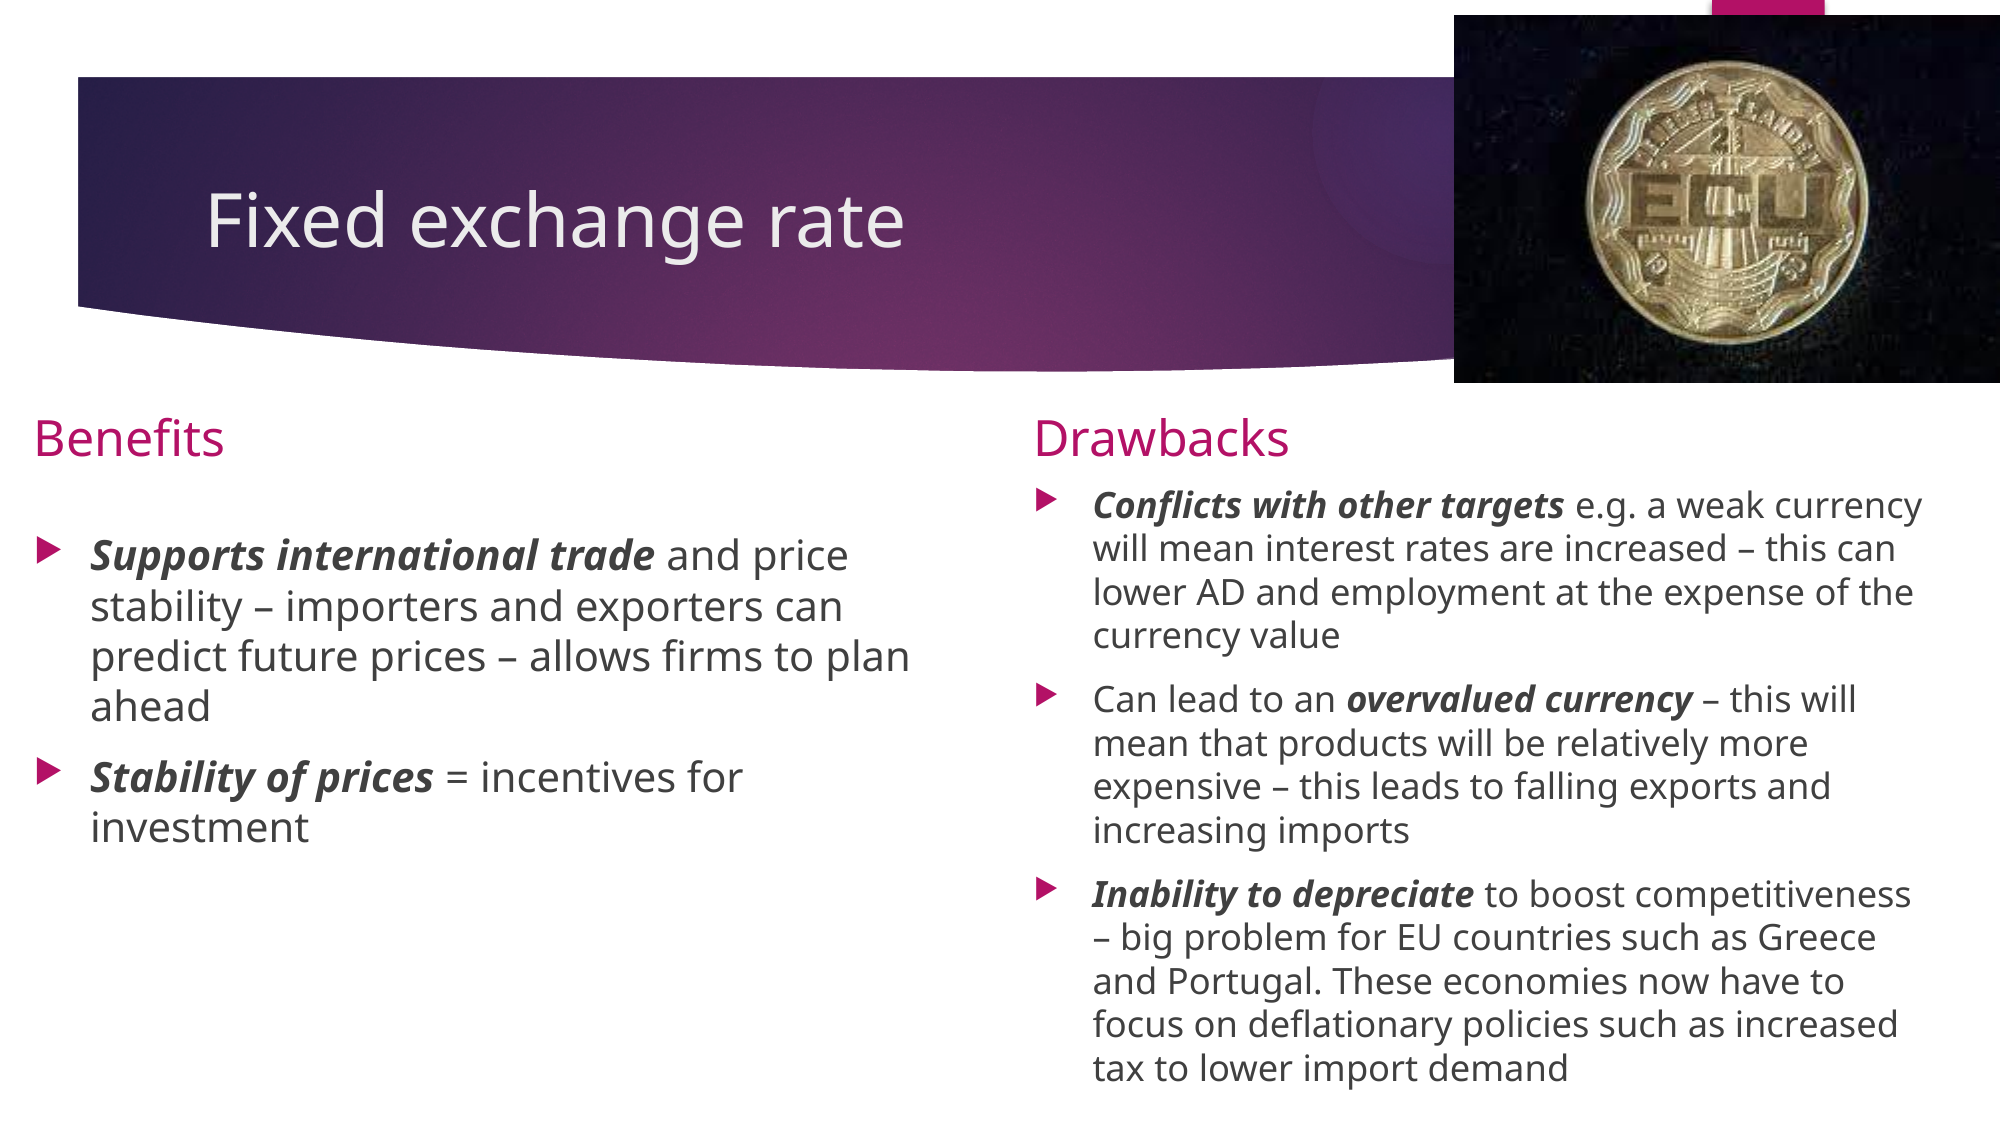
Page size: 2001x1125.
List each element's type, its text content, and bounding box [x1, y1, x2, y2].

list Supports international trade and price stability – importers and exporters can predict future prices – allows firms to plan ahead Stability of prices = incentives for investment [18, 521, 981, 1125]
picture [1453, 15, 2000, 383]
list Benefits [18, 379, 981, 475]
title Fixed exchange rate [189, 159, 1448, 276]
list Drawbacks [1018, 379, 1977, 475]
list Conflicts with other targets e.g. a weak currency will mean interest rates are increased – this can lower AD and employment at the expense of the currency value Can lead to an overvalued currency – this will mean that products will be relatively more expensive – this leads to falling exports and increasing imports Inability to depreciate to boost competitiveness – big problem for EU countries such as Greece and Portugal. These economies now have to focus on deflationary policies such as increased tax to lower import demand [1018, 474, 1955, 1098]
